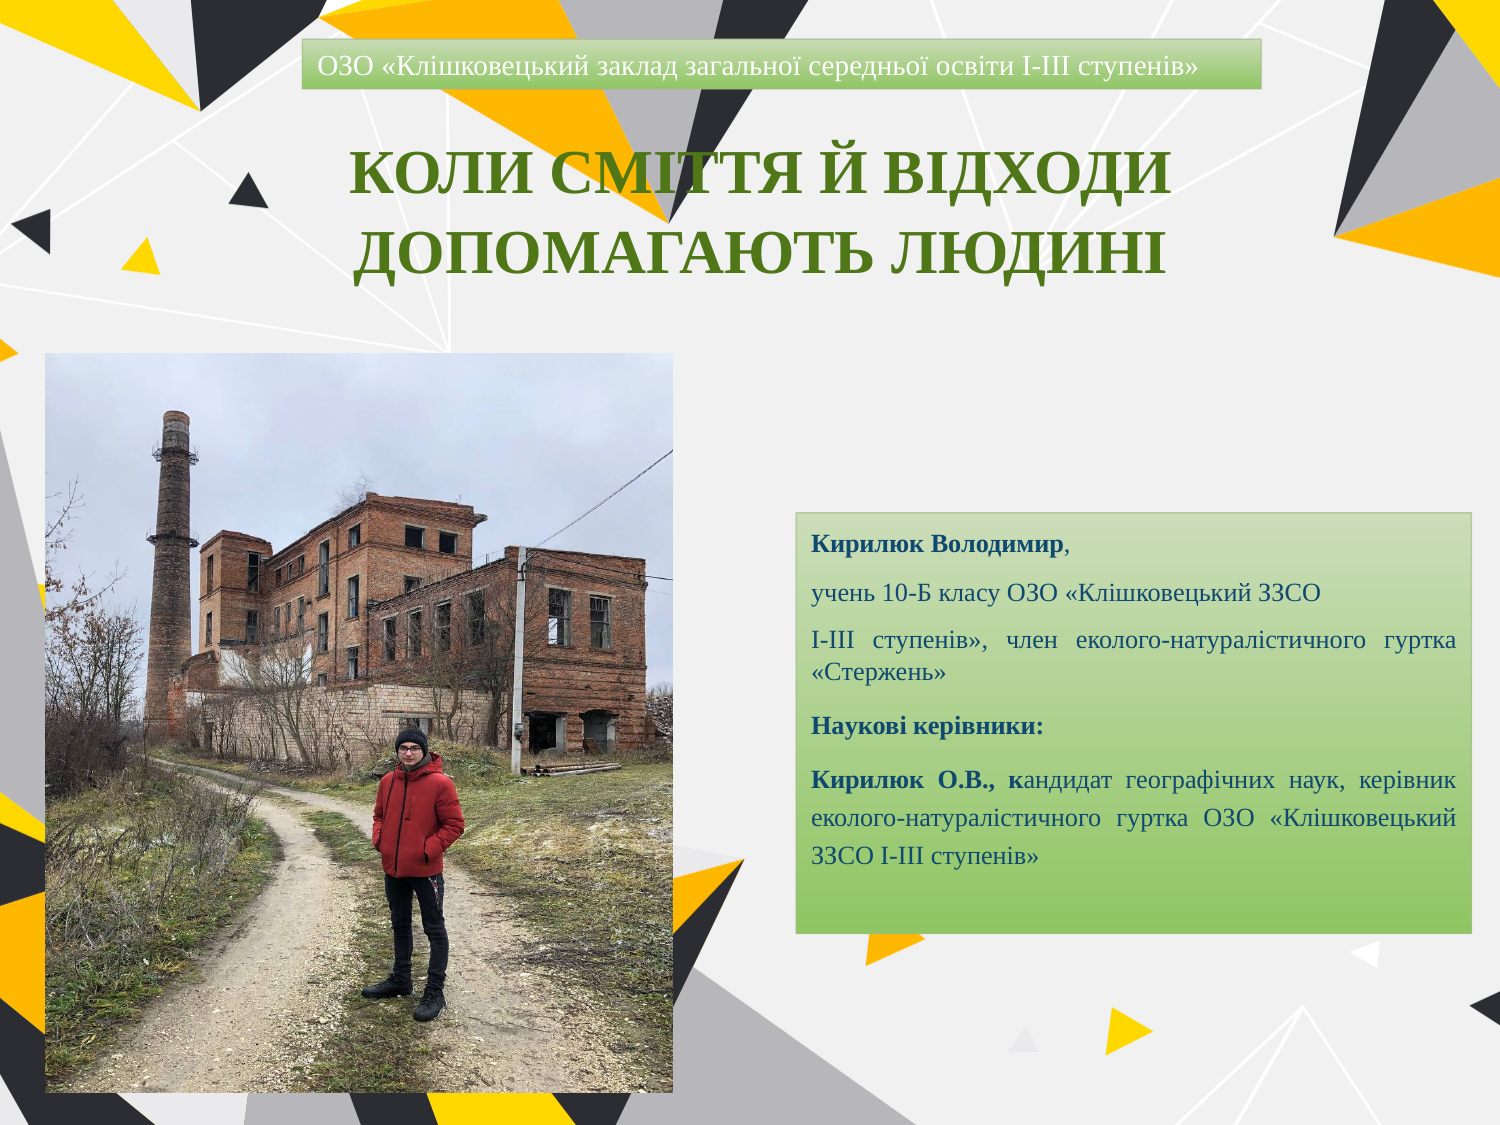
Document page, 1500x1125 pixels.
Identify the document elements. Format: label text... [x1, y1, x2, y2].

picture [0, 0, 1500, 1125]
text_box ОЗО «Клiшковецький зaклaд зaгaльної середньої освiти I-III ступенiв» [302, 38, 1262, 90]
subtitle Кирилюк Володимир, учень 10-Б клaсу ОЗО «Клiшковецький ЗЗСО I-III ступенiв», член еколого-натуралістичного гуртка «Стержень» Нaукові керiвники: Кирилюк О.В., кандидат географічних наук, керівник еколого-натуралістичного гуртка ОЗО «Клiшковецький ЗЗСО I-III ступенiв» [795, 512, 1472, 934]
title Коли сміття й відходи допомагають людині [99, 118, 1424, 404]
